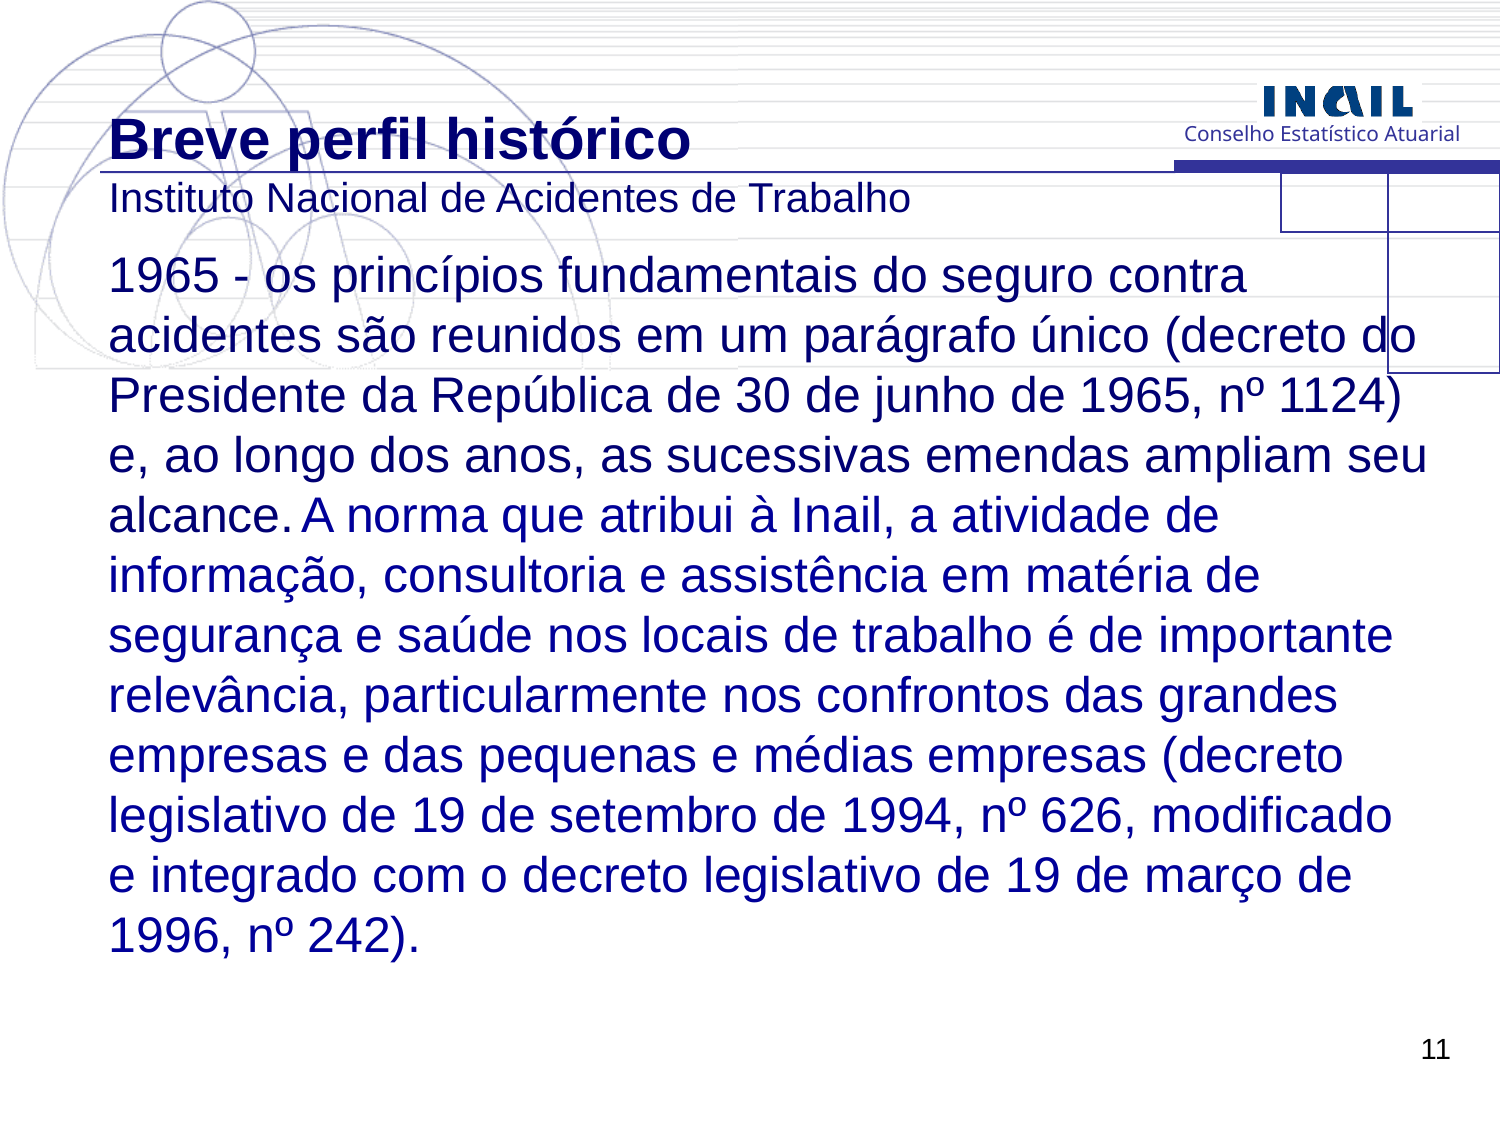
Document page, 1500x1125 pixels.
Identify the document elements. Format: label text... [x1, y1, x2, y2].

slide_number 11 [1115, 1022, 1467, 1102]
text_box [0, 0, 1500, 374]
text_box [99, 77, 1500, 374]
title 1965 - os princípios fundamentais do seguro contra acidentes são reunidos em um parágrafo único (decreto do Presidente da República de 30 de junho de 1965, nº 1124) e, ao longo dos anos, as sucessivas emendas ampliam seu alcance. A norma que atribui à Inail, a atividade de informação, consultoria e assistência em matéria de segurança e saúde nos locais de trabalho é de importante relevância, particularmente nos confrontos das grandes empresas e das pequenas e médias empresas (decreto legislativo de 19 de setembro de 1994, nº 626, modificado e integrado com o decreto legislativo de 19 de março de 1996, nº 242). [93, 383, 1444, 953]
